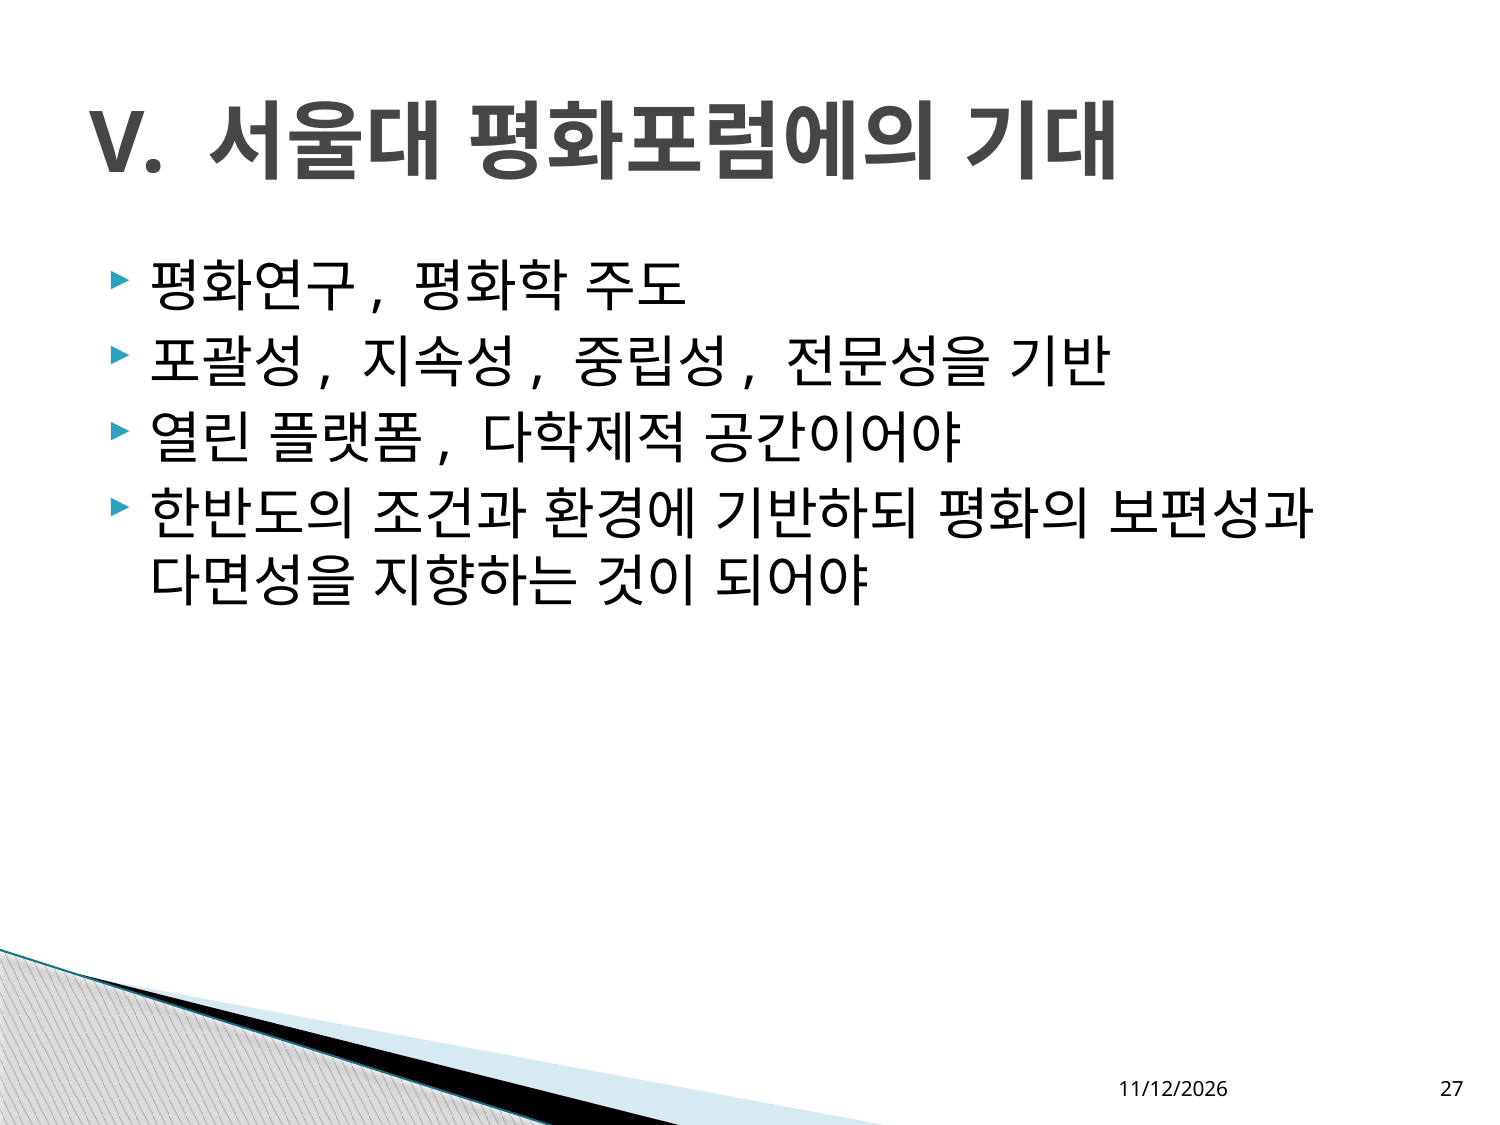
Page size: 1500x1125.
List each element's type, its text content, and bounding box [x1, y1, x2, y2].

list 평화연구, 평화학 주도 포괄성, 지속성, 중립성, 전문성을 기반 열린 플랫폼, 다학제적 공간이어야 한반도의 조건과 환경에 기반하되 평화의 보편성과 다면성을 지향하는 것이 되어야 [75, 243, 1425, 986]
title V. 서울대 평화포럼에의 기대 [75, 45, 1425, 233]
slide_number 27 [1418, 1051, 1479, 1112]
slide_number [1103, 1051, 1418, 1112]
